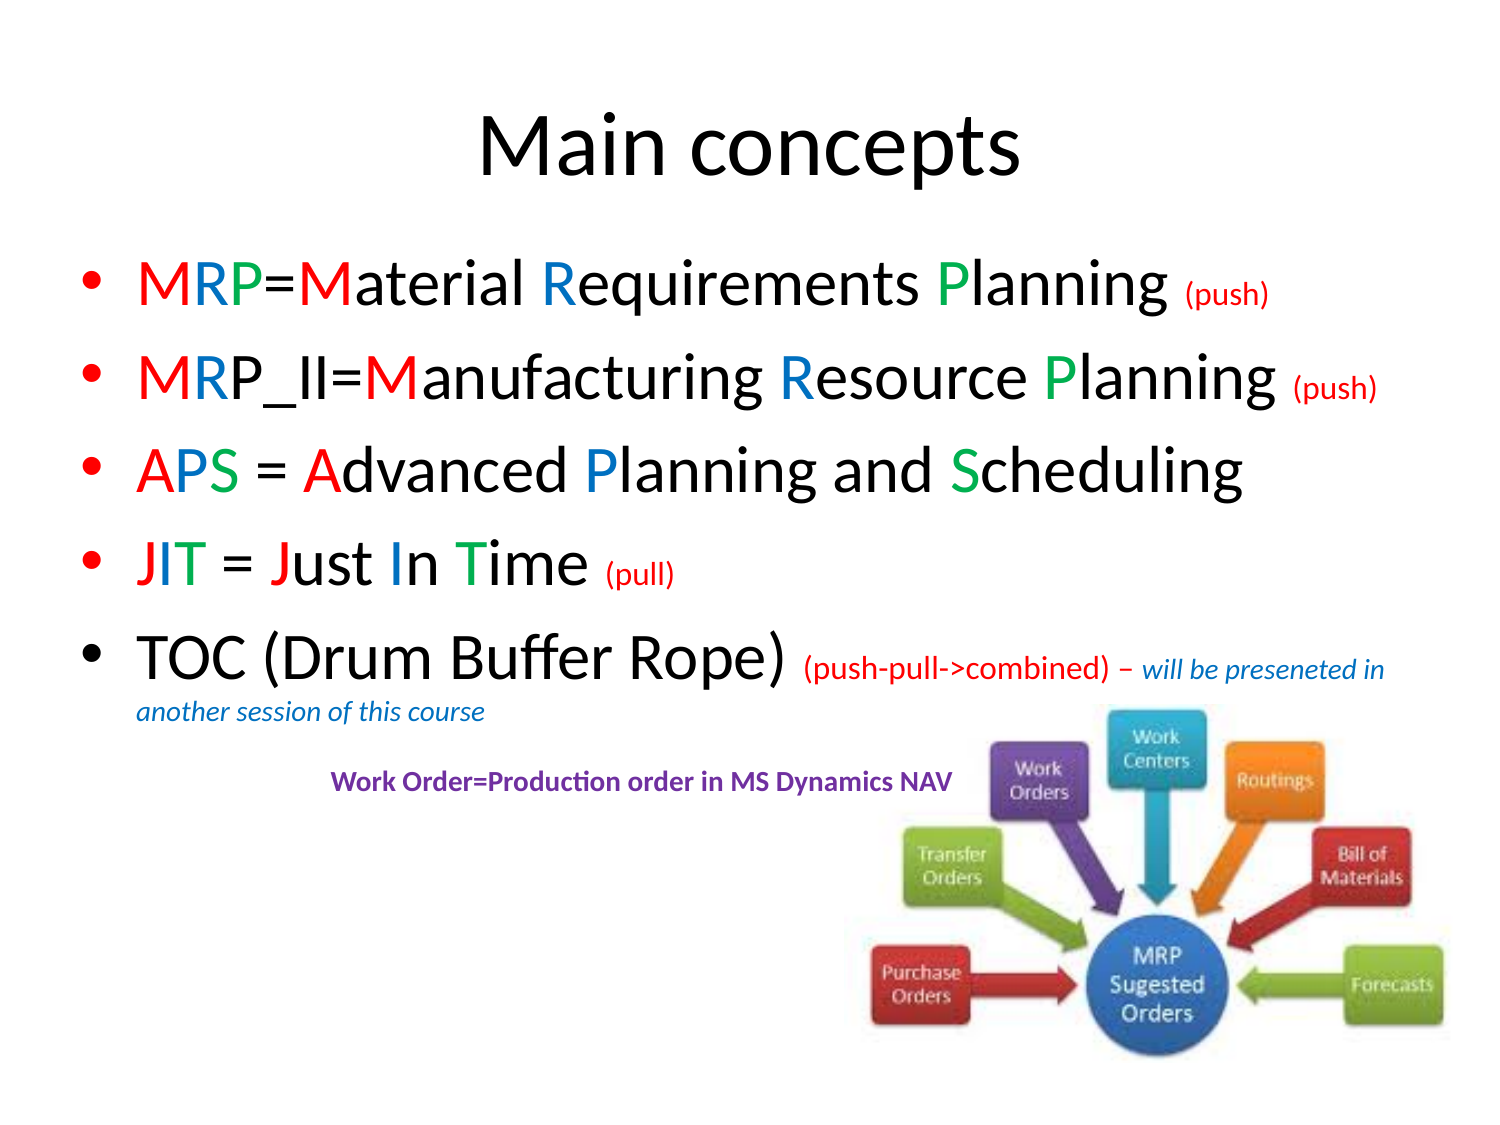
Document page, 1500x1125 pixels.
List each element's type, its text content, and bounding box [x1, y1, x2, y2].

list MRP=Material Requirements Planning (push) MRP_II=Manufacturing Resource Planning (push) APS = Advanced Planning and Scheduling JIT = Just In Time (pull) TOC (Drum Buffer Rope) (push-pull->combined) – will be preseneted in another session of this course [64, 231, 1449, 975]
picture [844, 703, 1500, 1063]
title Main concepts [75, 45, 1425, 231]
text_box Work Order=Production order in MS Dynamics NAV [315, 755, 839, 805]
